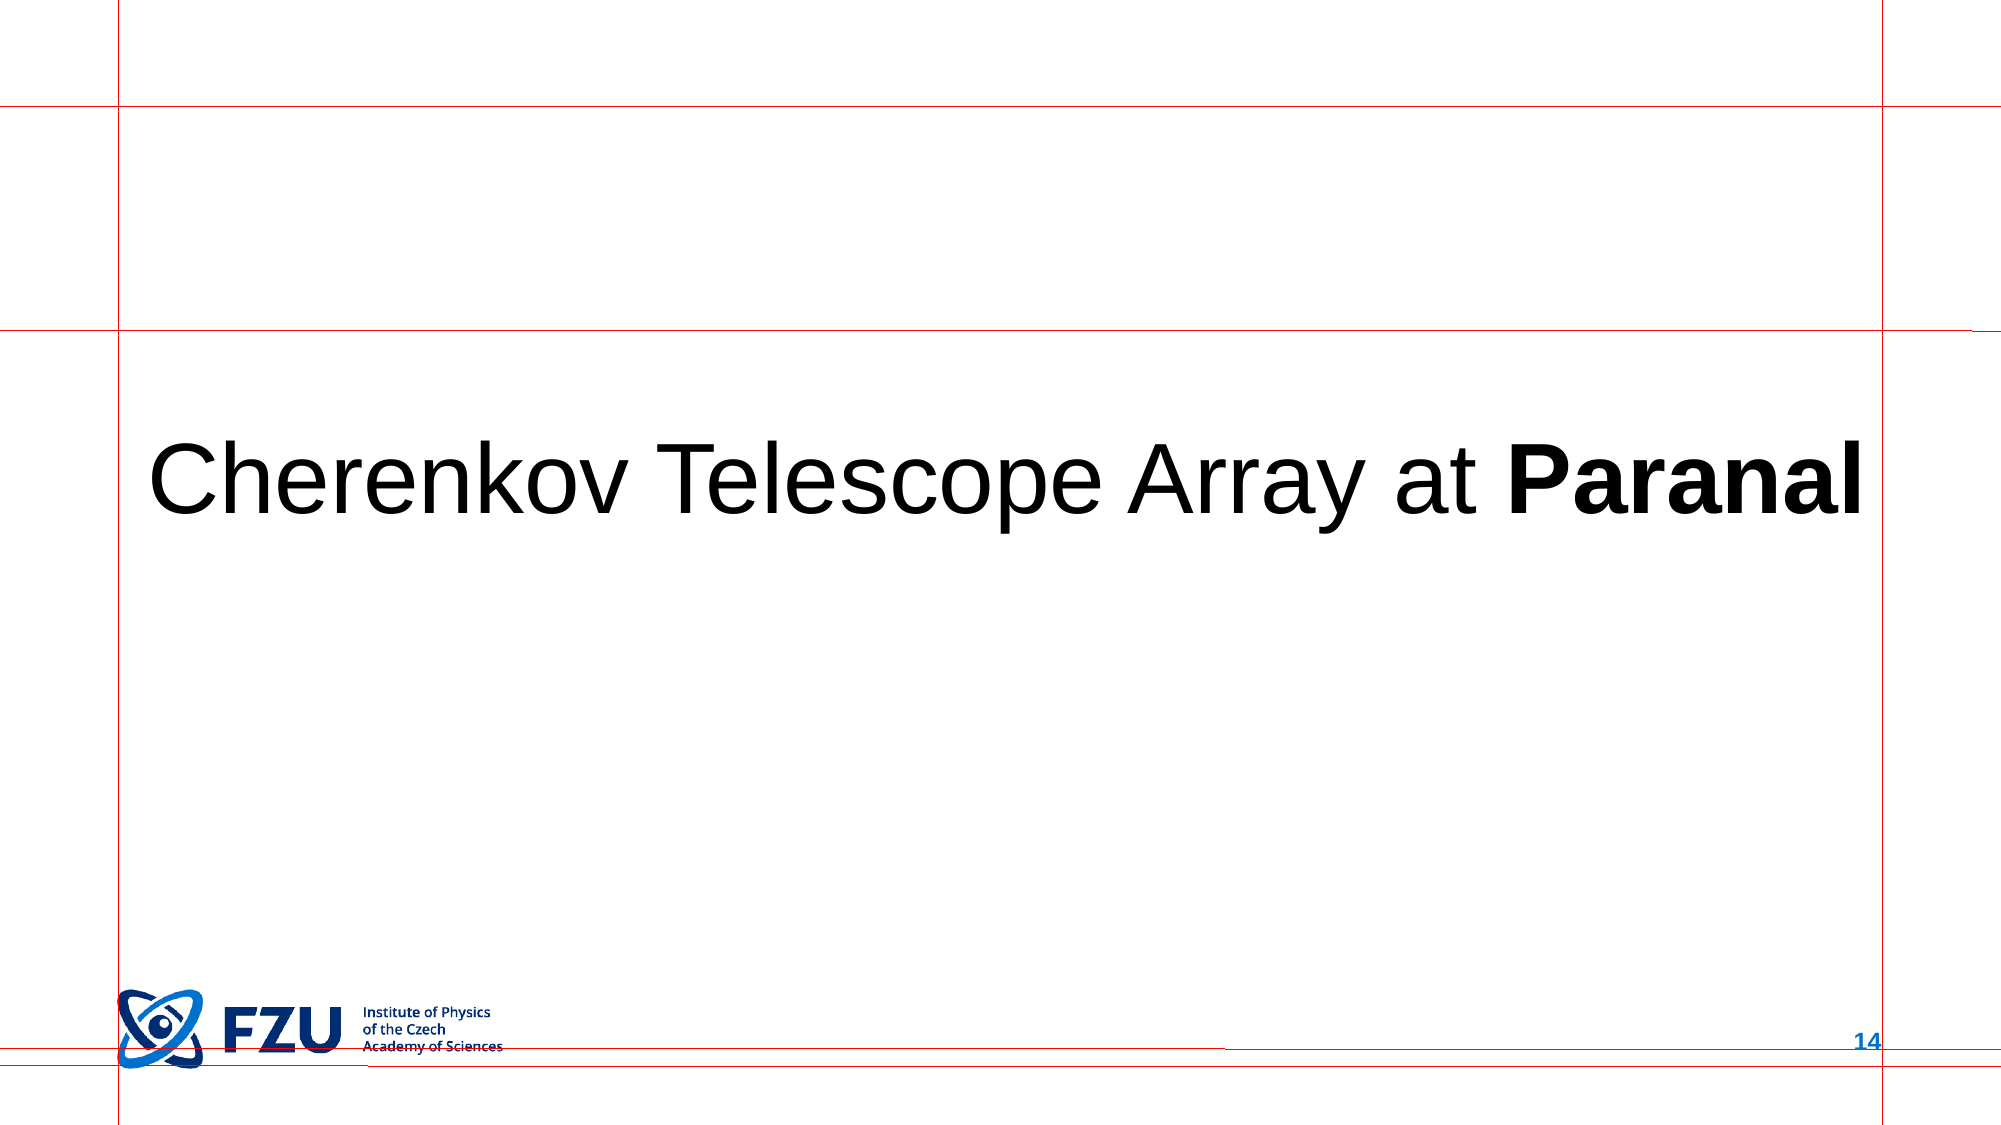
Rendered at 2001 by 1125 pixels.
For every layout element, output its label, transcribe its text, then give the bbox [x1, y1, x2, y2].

slide_number 14 [1763, 986, 1882, 1055]
picture [119, 1049, 503, 1069]
title Cherenkov Telescope Array at Paranal [106, 379, 1907, 568]
picture [119, 989, 503, 1048]
